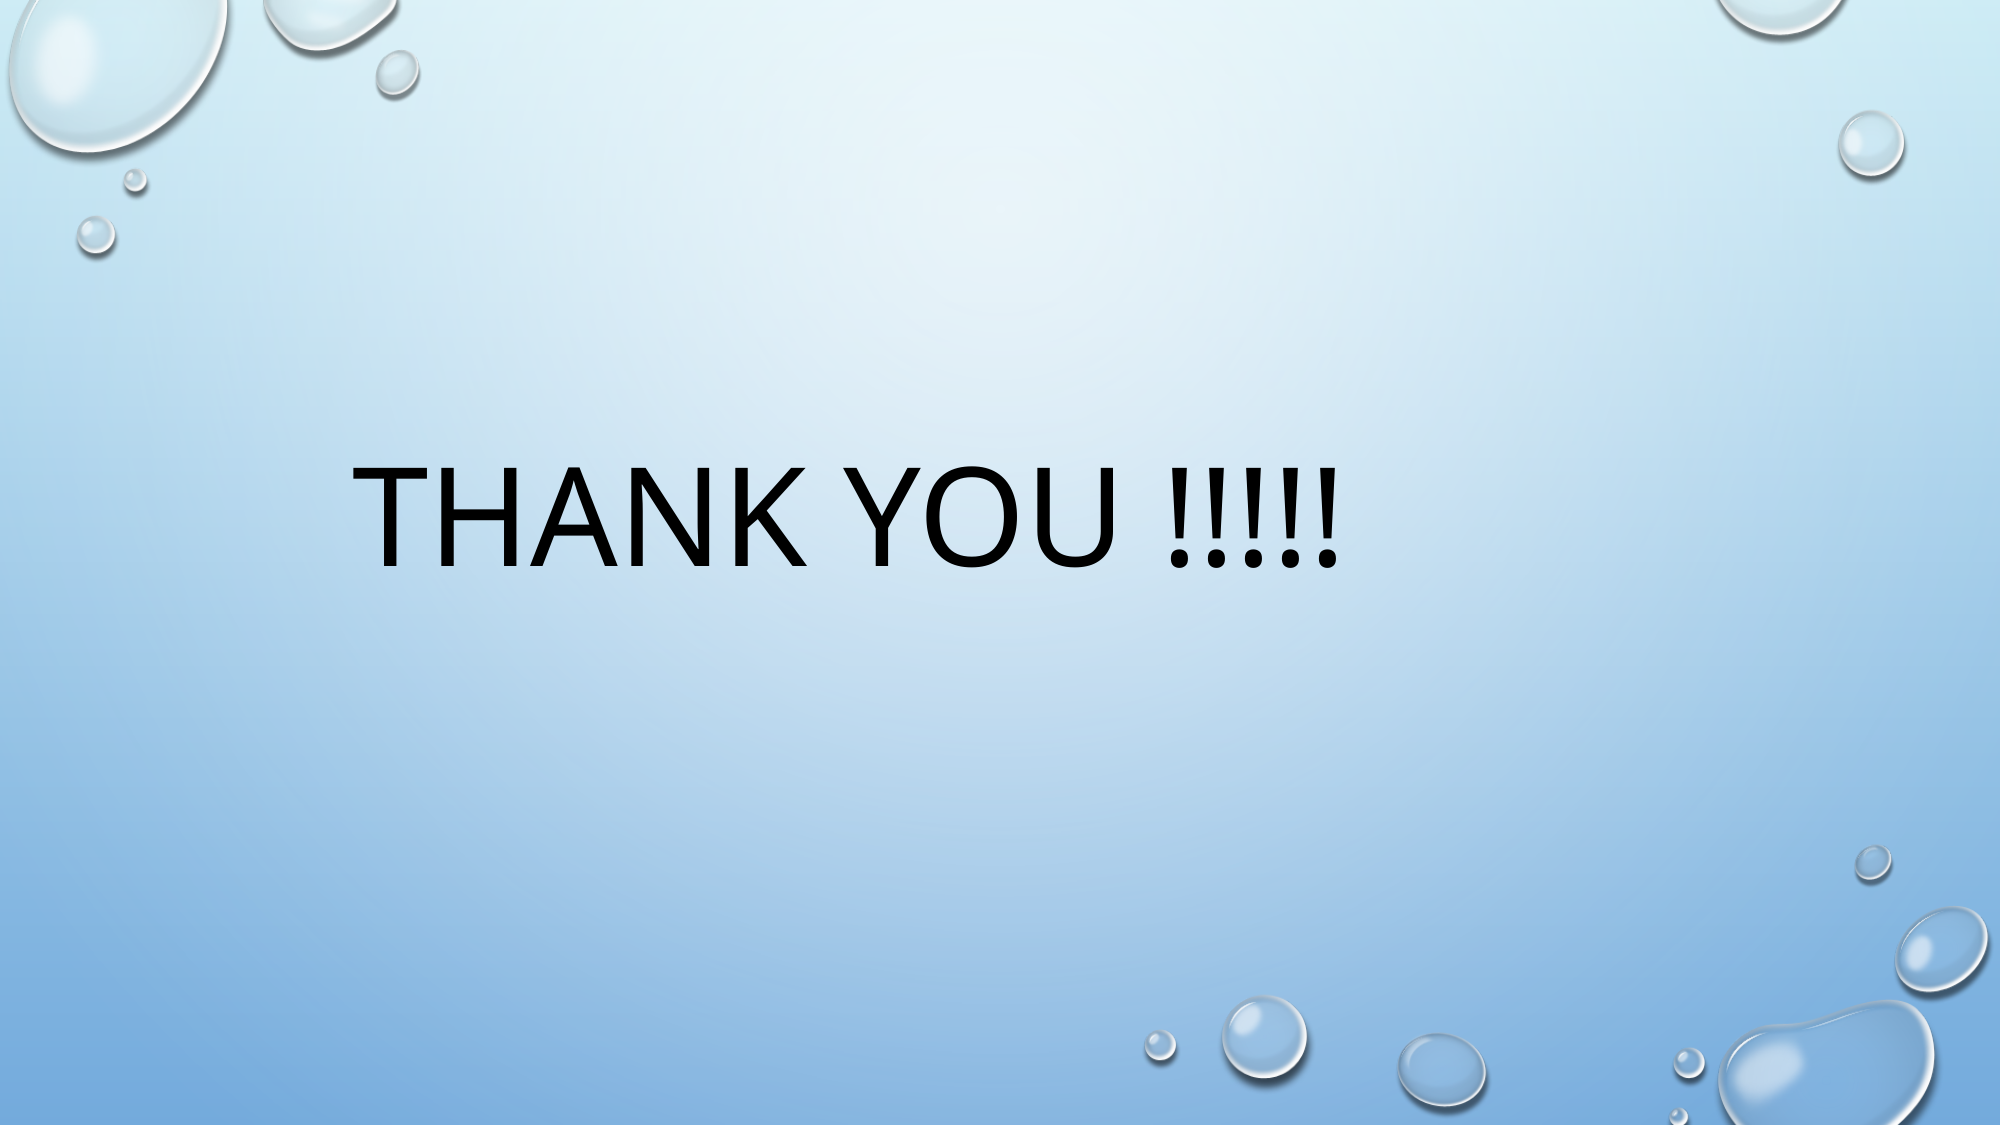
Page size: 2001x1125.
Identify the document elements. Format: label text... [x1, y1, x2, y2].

list THANK YOU !!!!! [0, 388, 1700, 950]
picture [0, 0, 2000, 1125]
